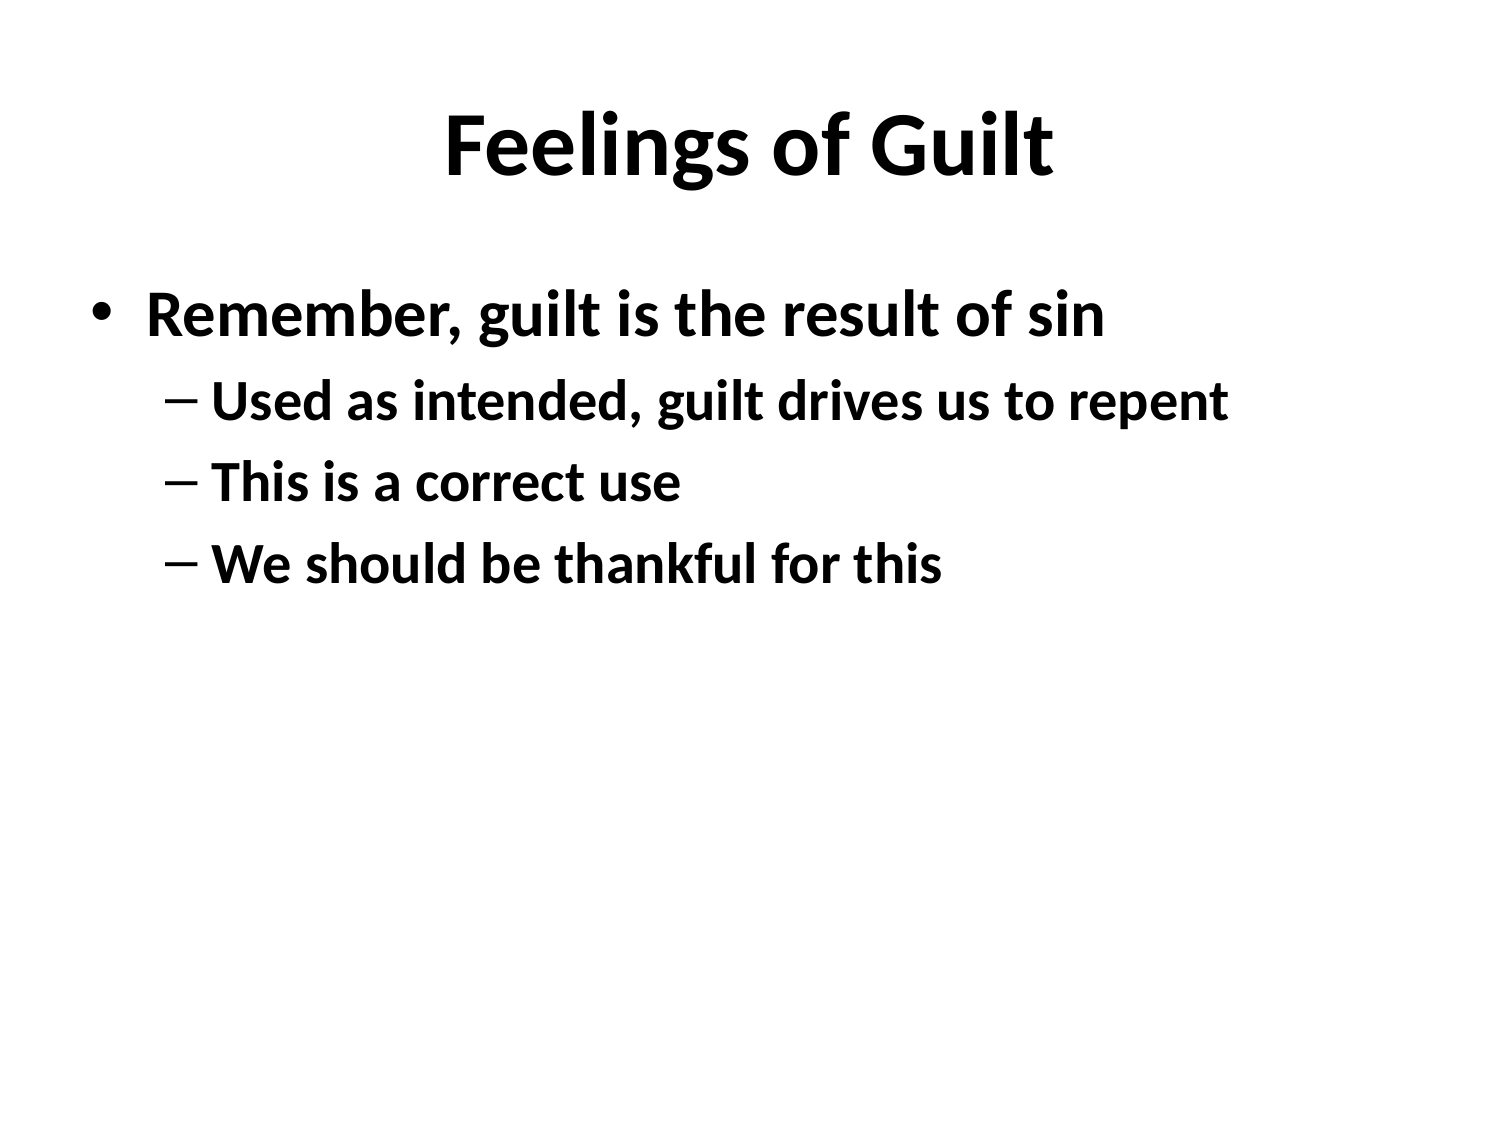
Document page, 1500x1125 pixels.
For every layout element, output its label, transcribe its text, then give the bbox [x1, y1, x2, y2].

list Remember, guilt is the result of sin Used as intended, guilt drives us to repent This is a correct use We should be thankful for this [75, 262, 1425, 1005]
title Feelings of Guilt [75, 45, 1425, 233]
